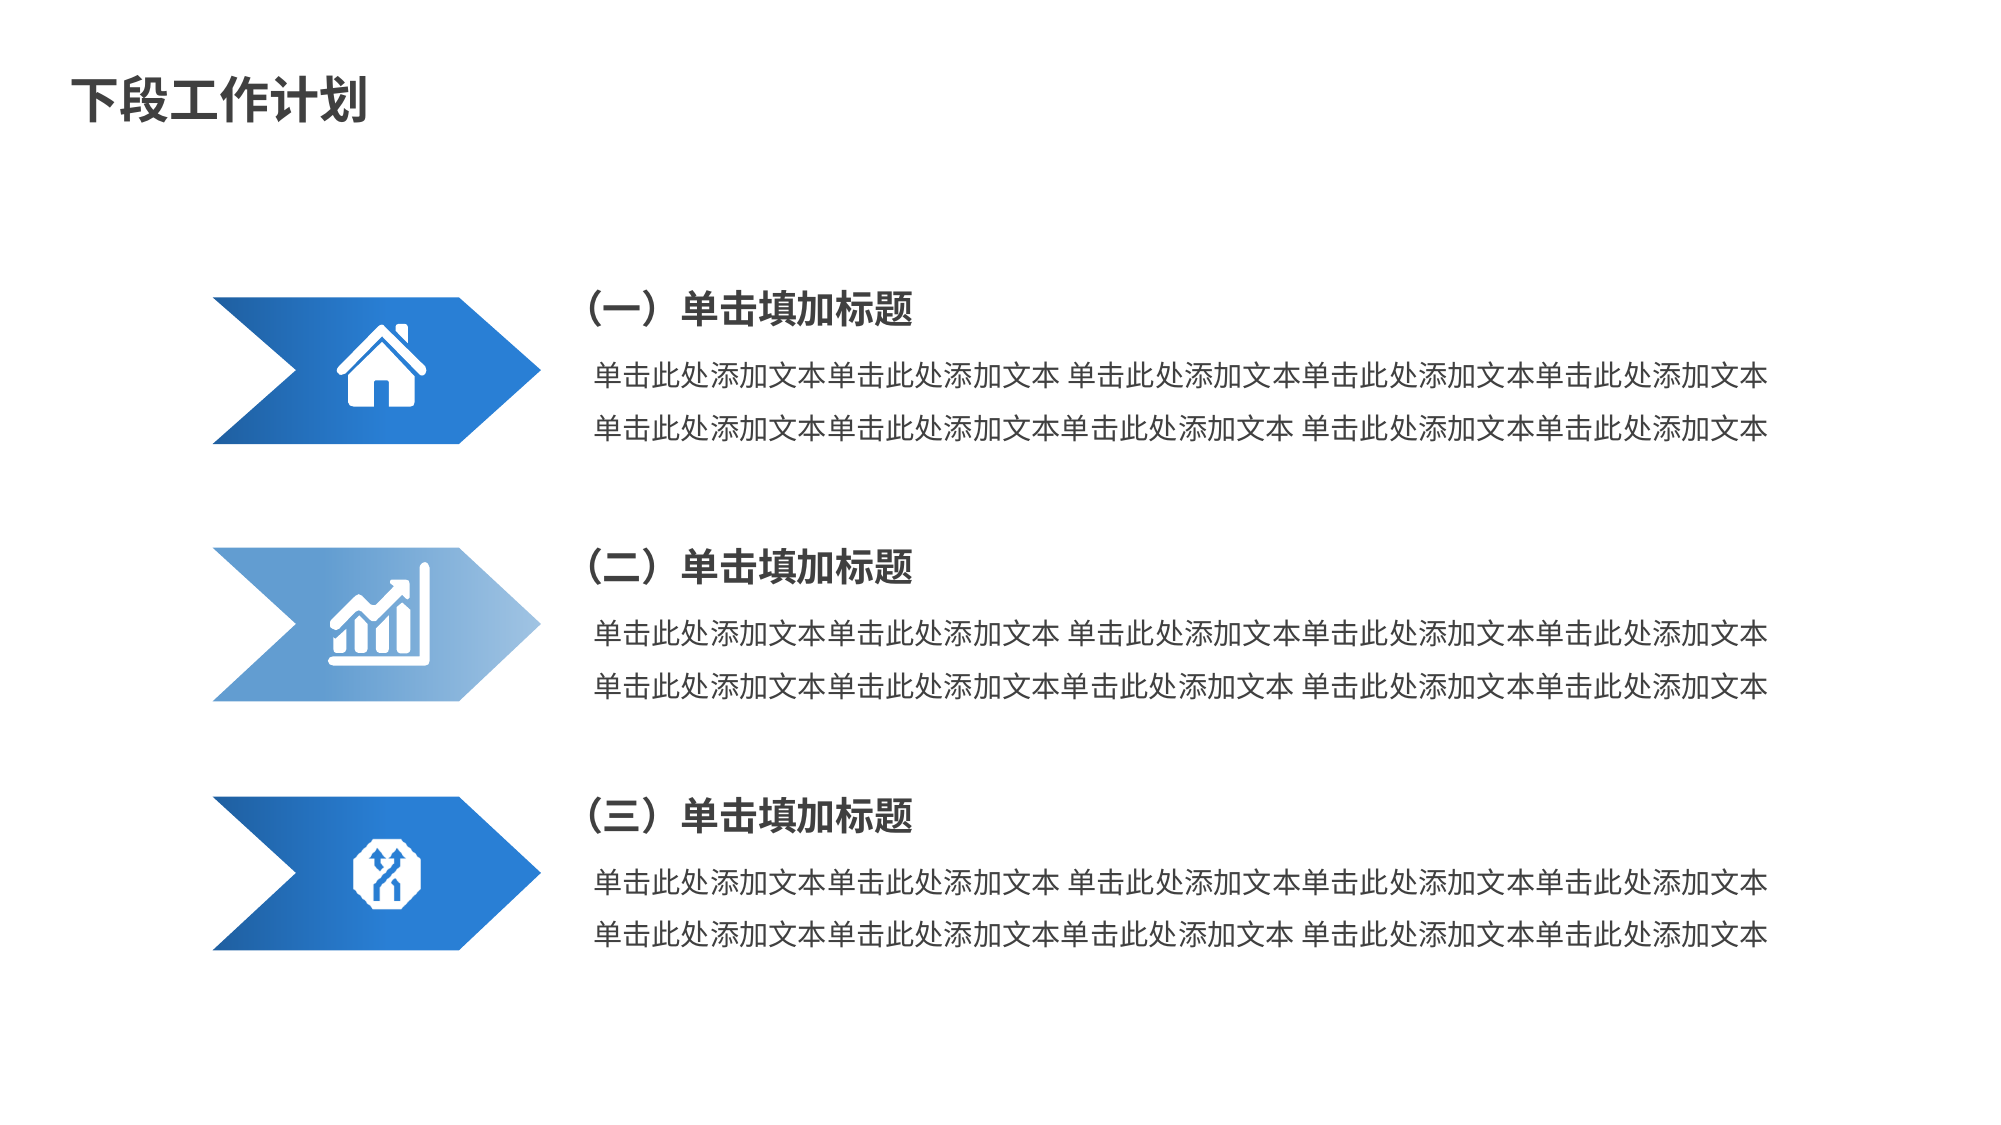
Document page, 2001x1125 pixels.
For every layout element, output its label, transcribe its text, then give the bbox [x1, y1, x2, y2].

text_box （二）单击填加标题 [552, 536, 1081, 595]
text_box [212, 547, 541, 702]
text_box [212, 297, 541, 445]
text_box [212, 796, 541, 951]
text_box （一）单击填加标题 [552, 279, 1081, 338]
text_box 单击此处添加文本单击此处添加文本 单击此处添加文本单击此处添加文本单击此处添加文本 单击此处添加文本单击此处添加文本单击此处添加文本 单击此处添加文本单击此处添加文本 [575, 589, 1857, 712]
text_box 单击此处添加文本单击此处添加文本 单击此处添加文本单击此处添加文本单击此处添加文本 单击此处添加文本单击此处添加文本单击此处添加文本 单击此处添加文本单击此处添加文本 [575, 331, 1857, 454]
text_box （三）单击填加标题 [552, 785, 1081, 844]
text_box 单击此处添加文本单击此处添加文本 单击此处添加文本单击此处添加文本单击此处添加文本 单击此处添加文本单击此处添加文本单击此处添加文本 单击此处添加文本单击此处添加文本 [575, 838, 1857, 961]
text_box 下段工作计划 [54, 60, 385, 136]
